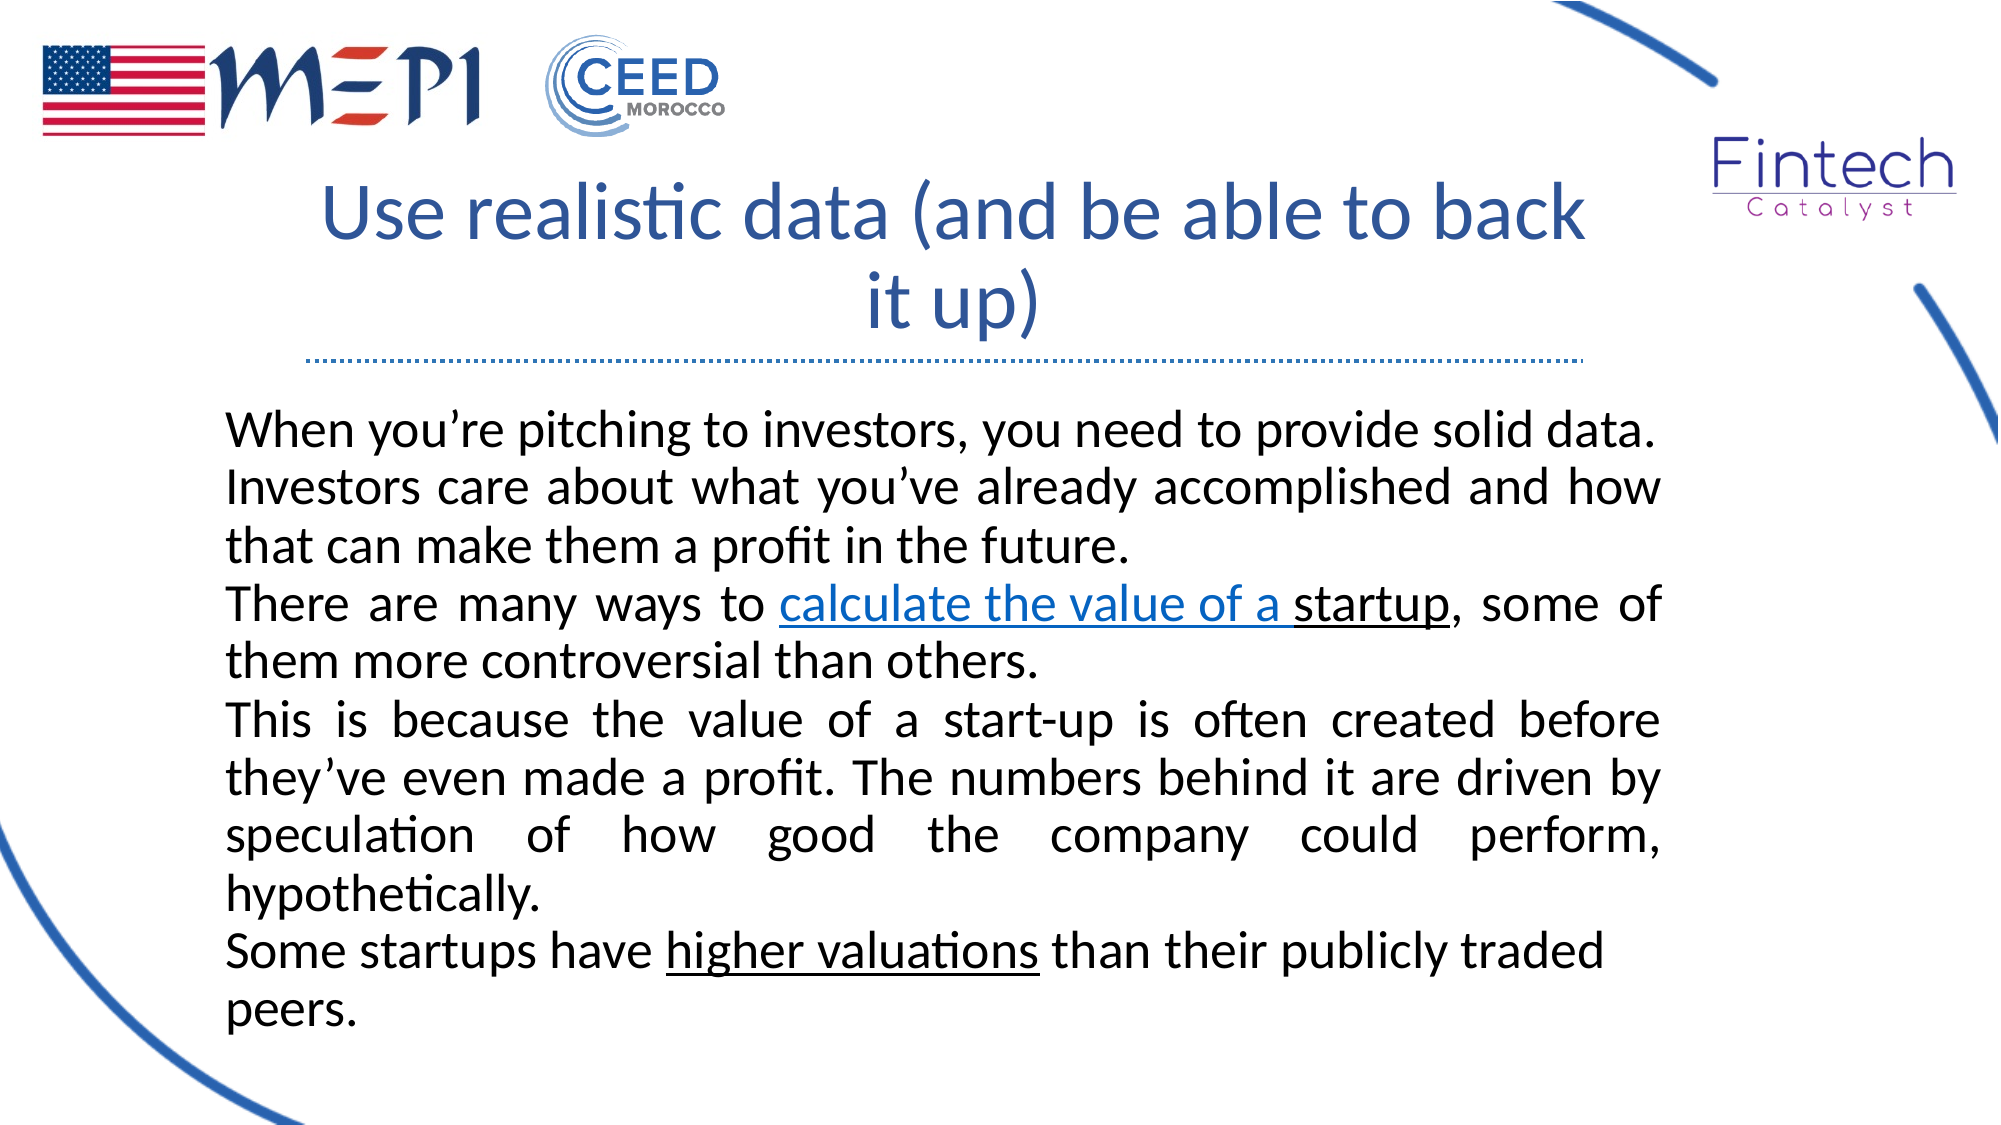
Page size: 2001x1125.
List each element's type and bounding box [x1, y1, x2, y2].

text_box [421, 204, 1312, 333]
text_box [421, 478, 1312, 607]
picture [0, 0, 1998, 1125]
